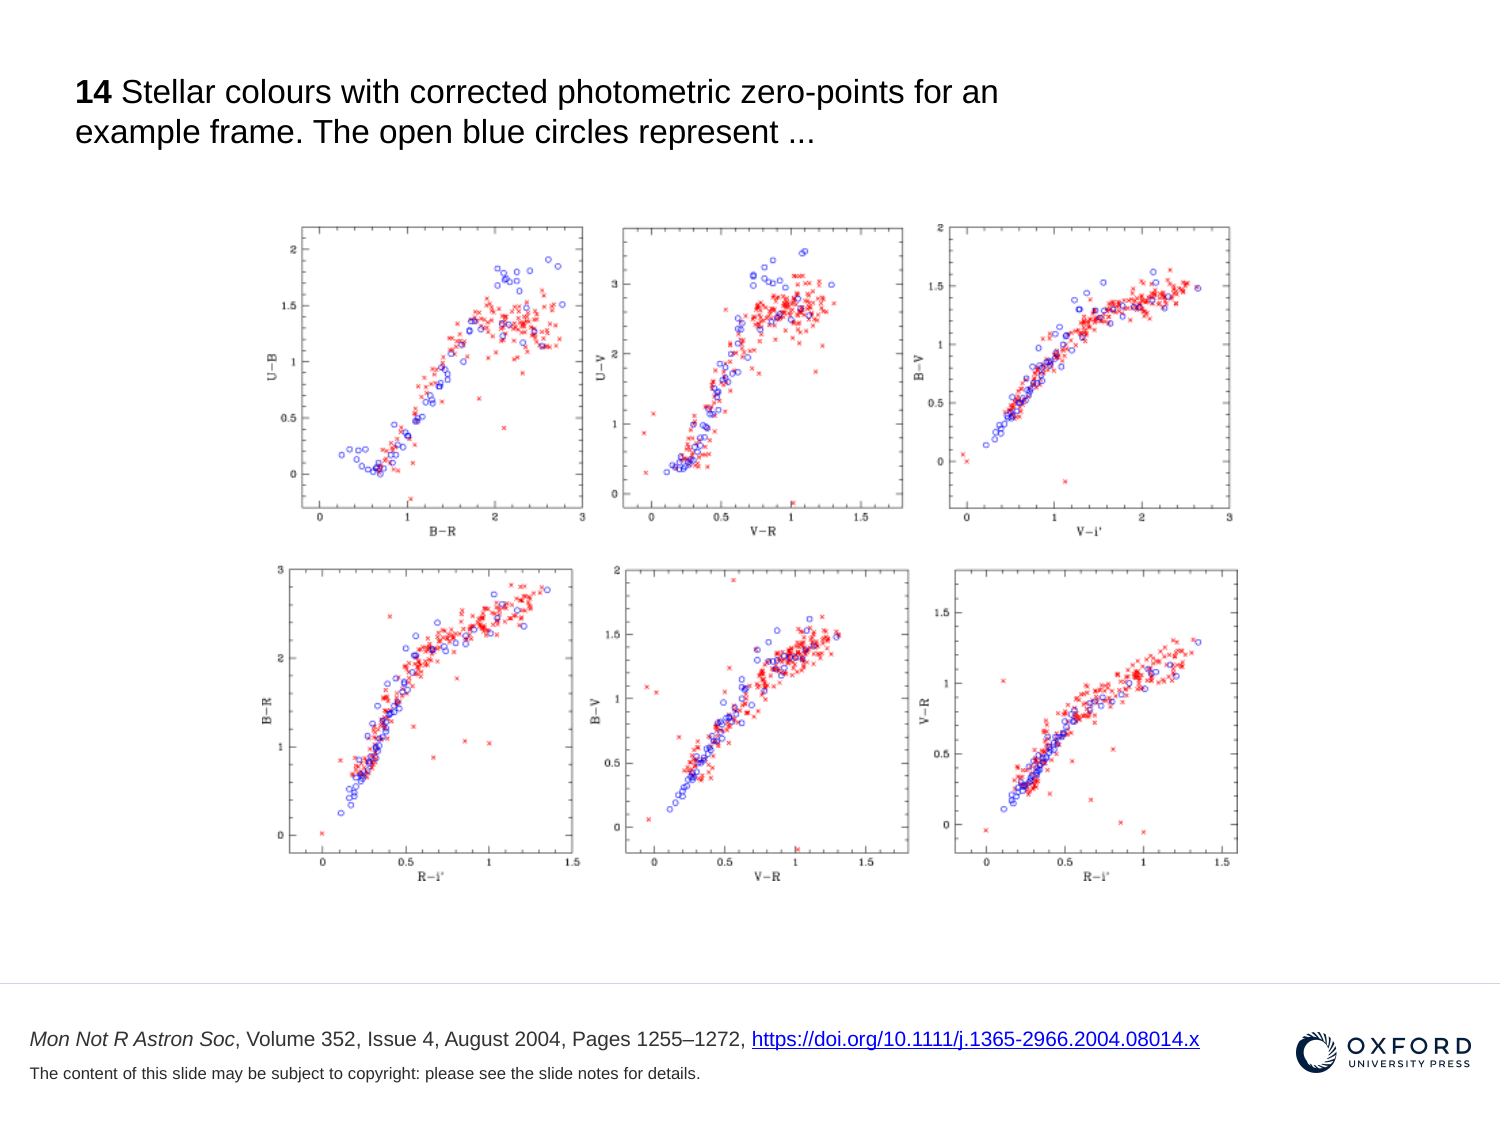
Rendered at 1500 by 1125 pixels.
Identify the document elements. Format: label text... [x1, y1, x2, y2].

picture [262, 224, 1238, 881]
title 14 Stellar colours with corrected photometric zero-points for an example frame. The open blue circles represent ... [75, 69, 1078, 171]
footer Mon Not R Astron Soc, Volume 352, Issue 4, August 2004, Pages 1255–1272, https://doi.org/10.1111/j.1365-2966.2004.08014.x The content of this slide may be subject to copyright: please see the slide notes for details. [0, 983, 1260, 1125]
picture [1296, 1032, 1471, 1073]
